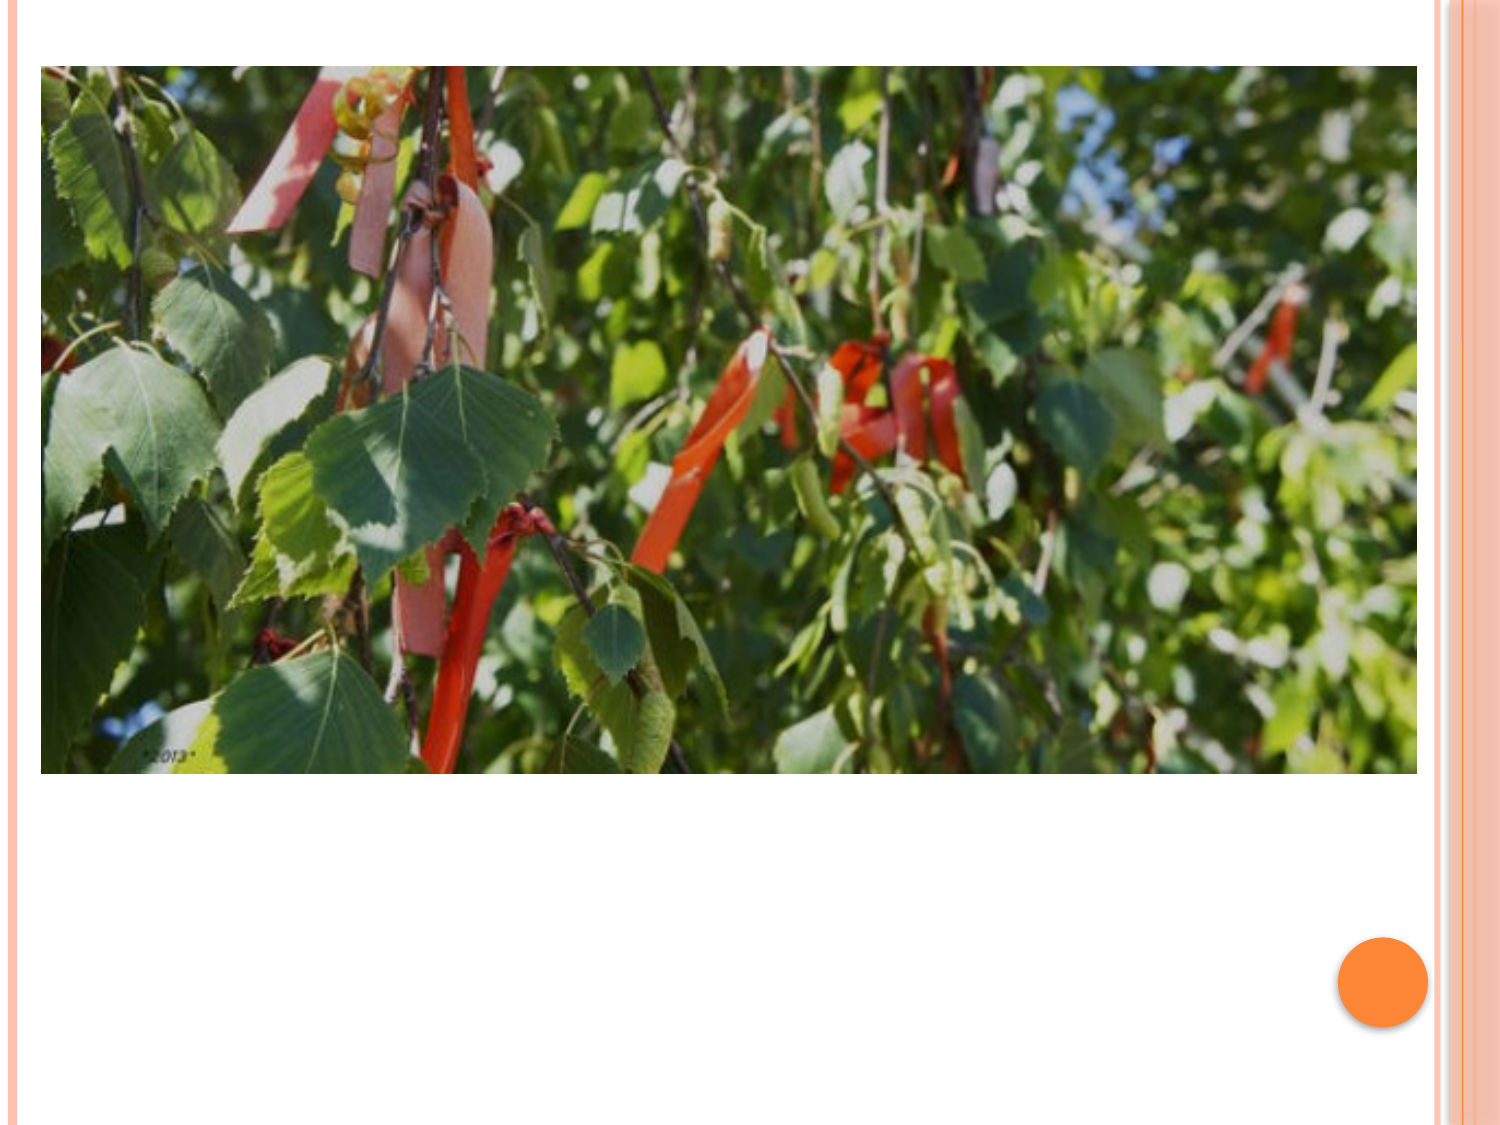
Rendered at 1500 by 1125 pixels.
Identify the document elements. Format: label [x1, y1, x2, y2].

list [40, 65, 1417, 775]
